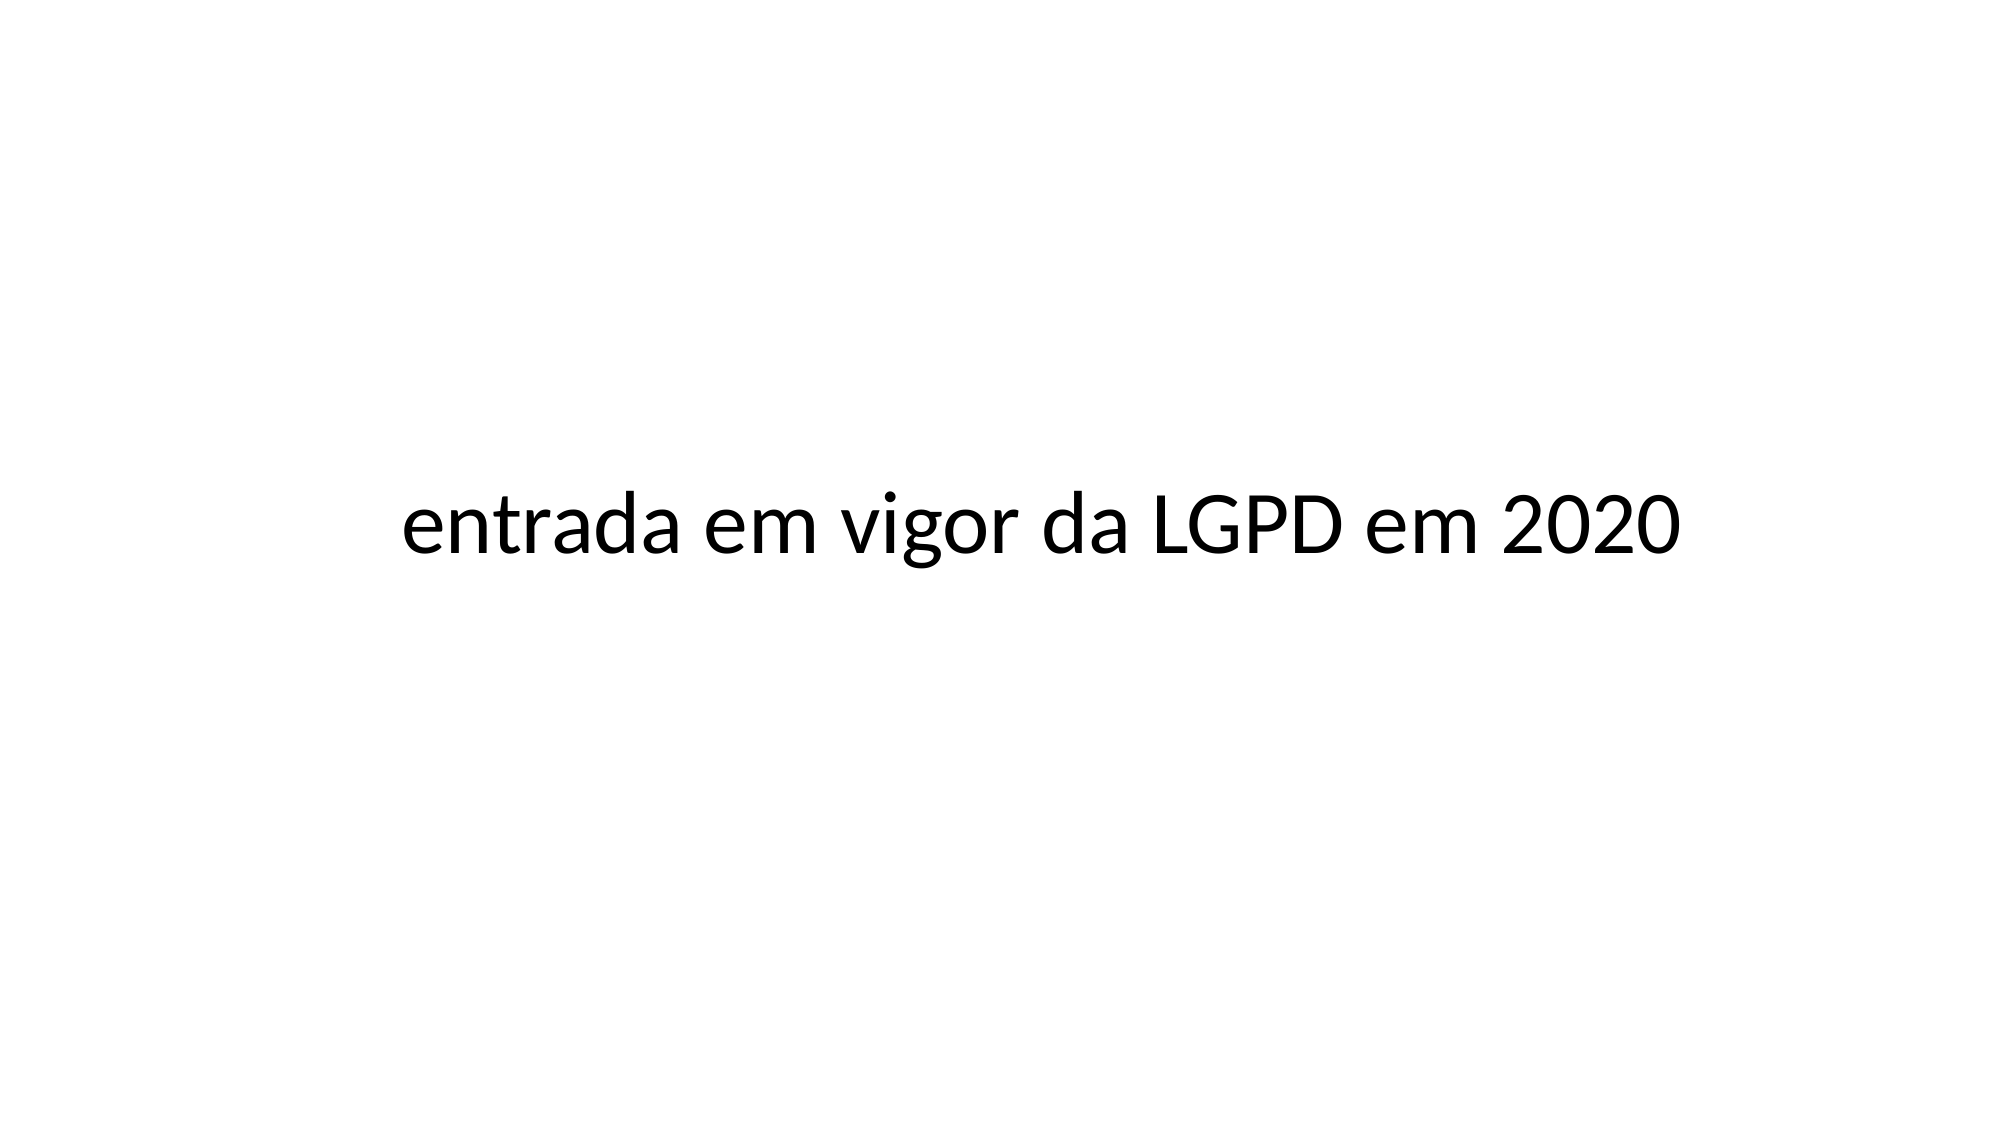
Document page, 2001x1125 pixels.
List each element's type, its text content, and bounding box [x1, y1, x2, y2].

list entrada em vigor da LGPD em 2020 [214, 468, 1847, 1125]
